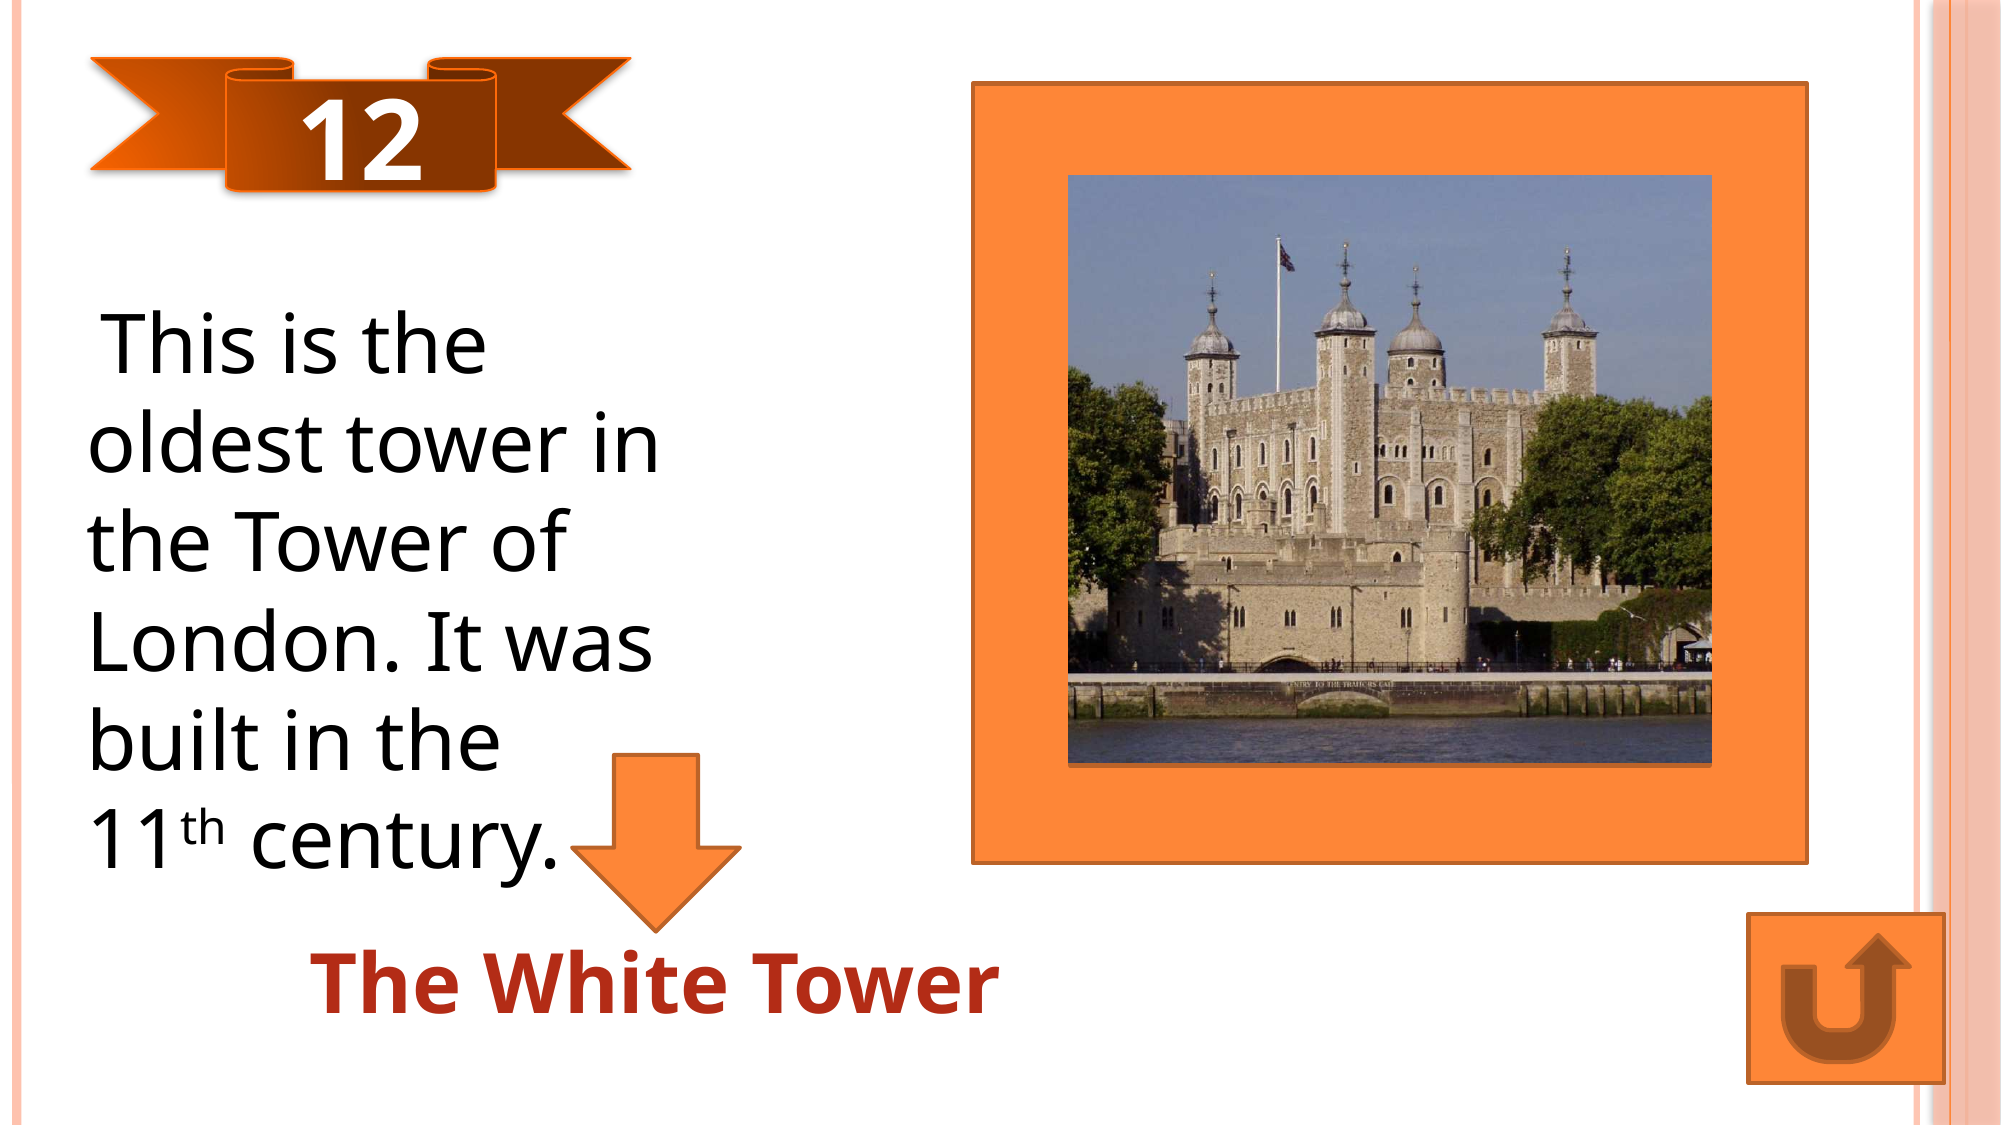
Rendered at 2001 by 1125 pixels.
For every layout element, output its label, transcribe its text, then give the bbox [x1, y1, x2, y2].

text_box [971, 81, 1809, 865]
text_box [570, 752, 742, 922]
text_box 12 [90, 57, 632, 193]
text_box [1746, 912, 1946, 1085]
text_box The White Tower [99, 922, 1213, 1038]
title This is the oldest tower in the Tower of London. It was built in the 11th century. [71, 203, 680, 893]
picture [1067, 174, 1712, 764]
